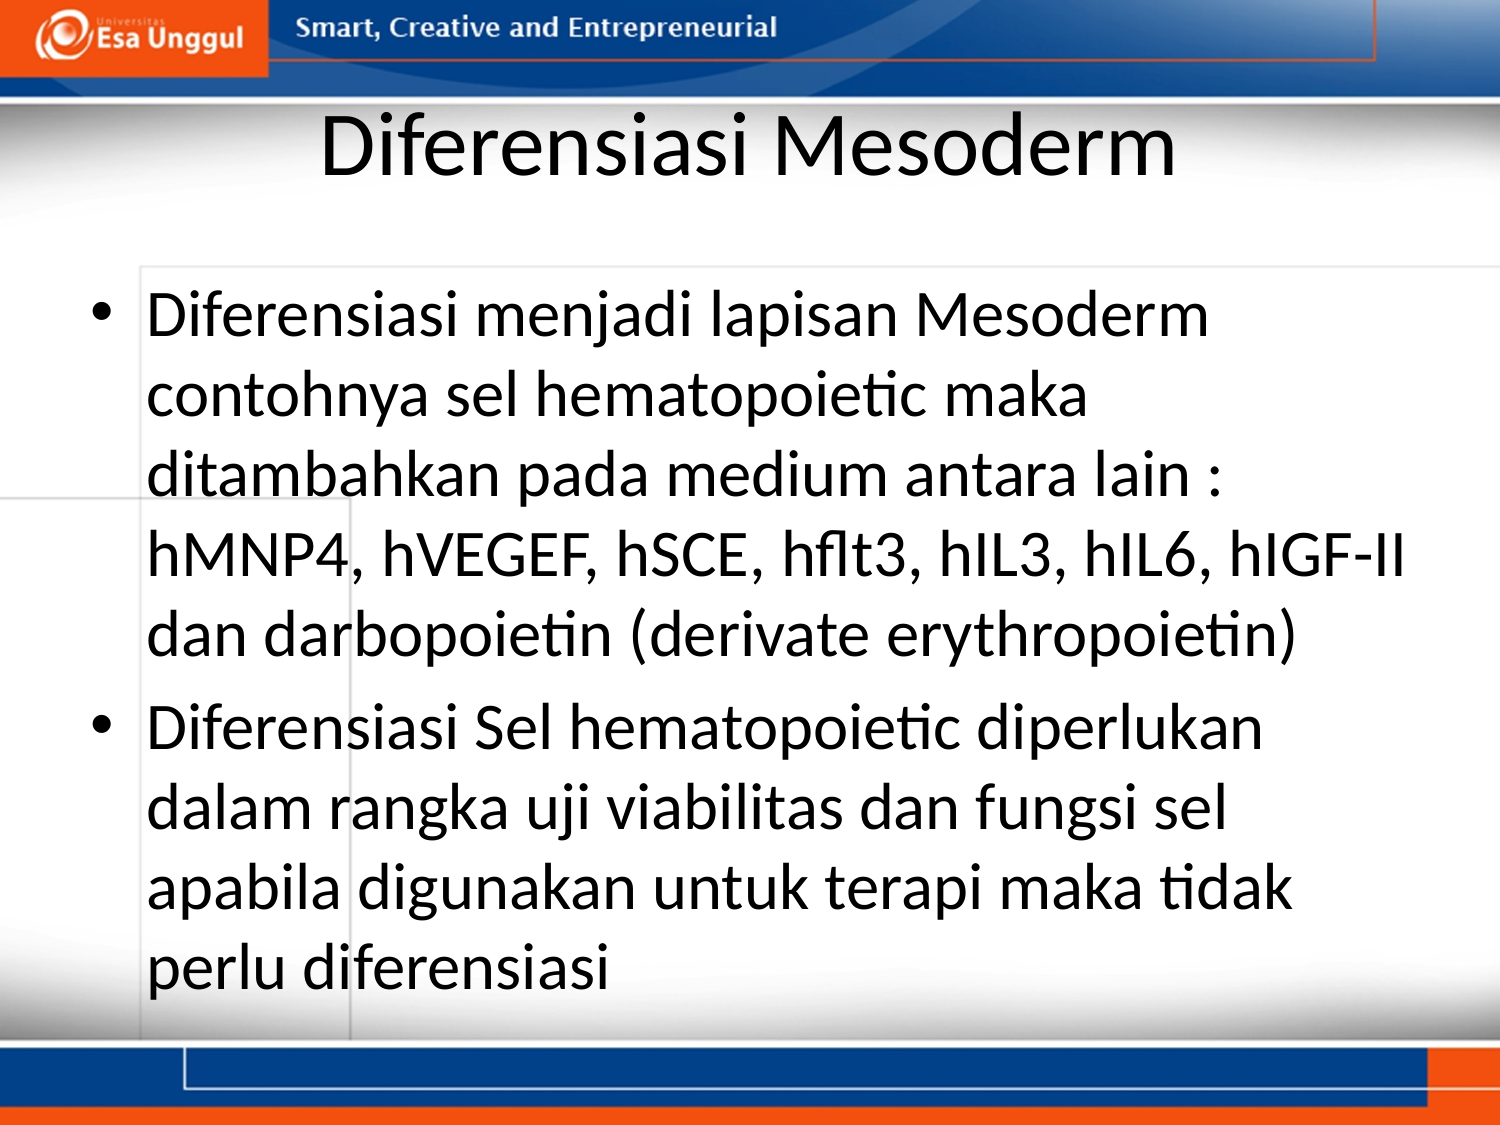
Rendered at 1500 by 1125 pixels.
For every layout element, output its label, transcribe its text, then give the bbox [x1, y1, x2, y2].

list Diferensiasi menjadi lapisan Mesoderm contohnya sel hematopoietic maka ditambahkan pada medium antara lain : hMNP4, hVEGEF, hSCE, hflt3, hIL3, hIL6, hIGF-II dan darbopoietin (derivate erythropoietin) Diferensiasi Sel hematopoietic diperlukan dalam rangka uji viabilitas dan fungsi sel apabila digunakan untuk terapi maka tidak perlu diferensiasi [75, 262, 1425, 1005]
picture [0, 0, 1500, 1125]
title Diferensiasi Mesoderm [75, 45, 1425, 233]
